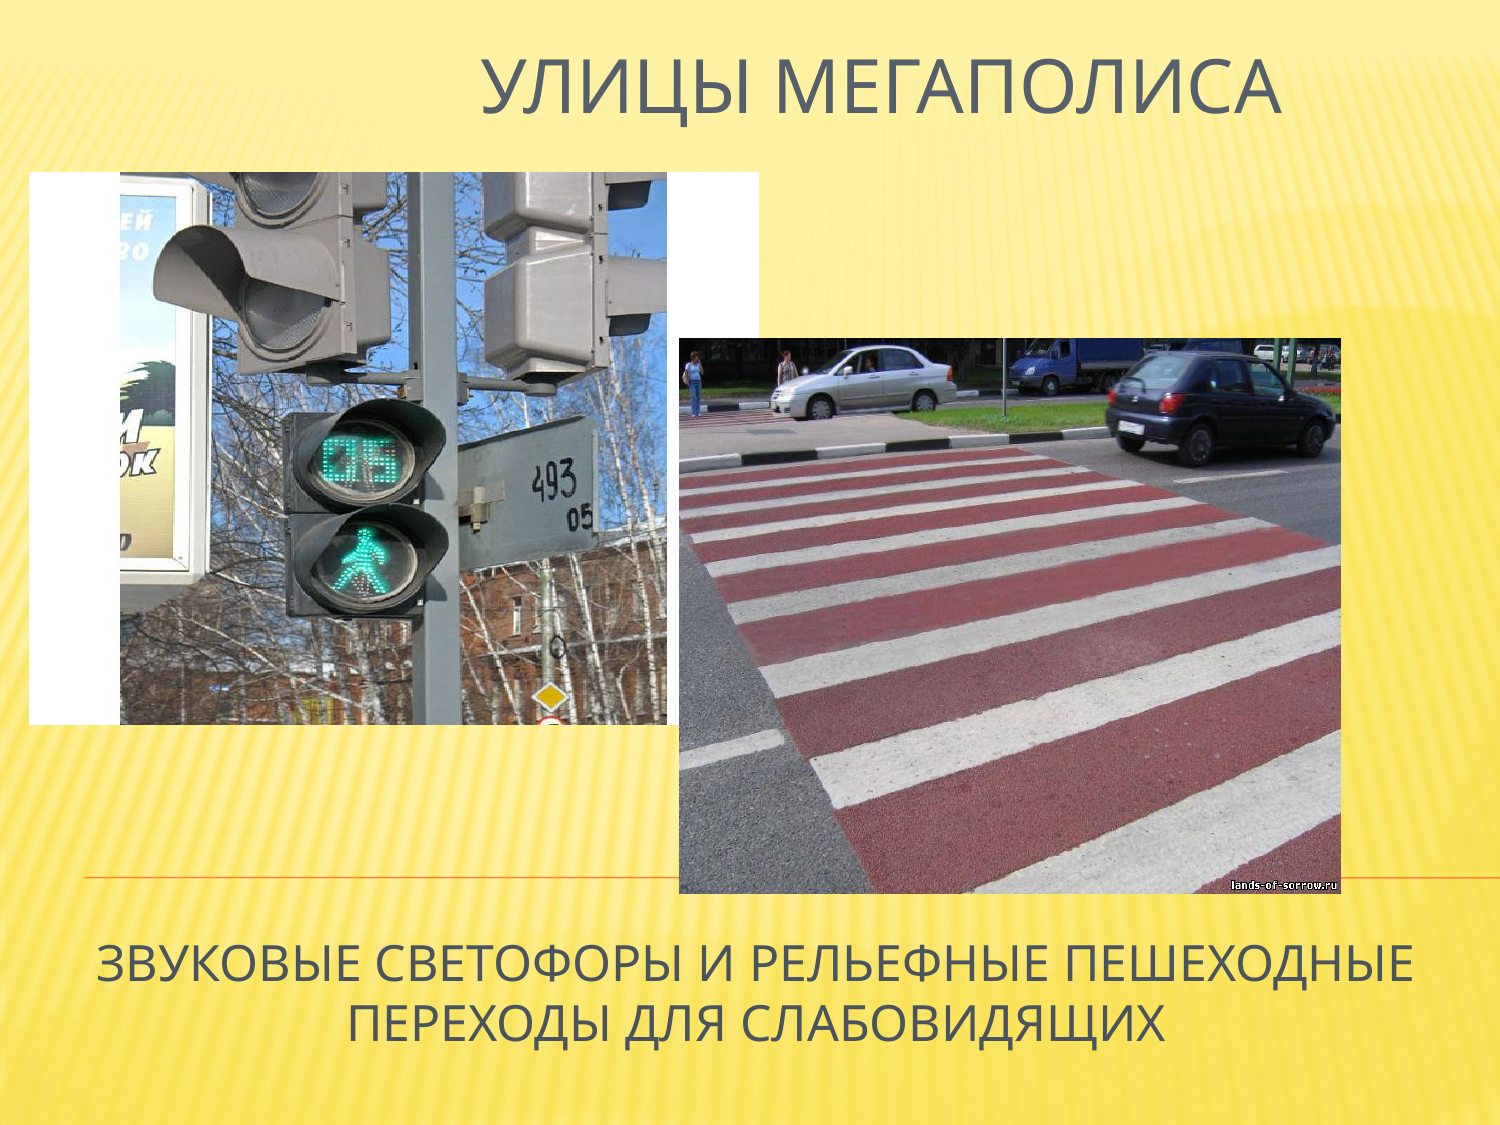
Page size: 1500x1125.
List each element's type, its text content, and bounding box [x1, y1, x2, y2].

subtitle ЗВУКОВЫЕ СВЕТОФОРЫ И РЕЛЬЕФНЫЕ ПЕШЕХОДНЫЕ ПЕРЕХОДЫ ДЛЯ СЛАБОВИДЯЩИХ [62, 869, 1450, 1059]
picture [29, 172, 1341, 894]
title УЛИЦЫ МЕГАПОЛИСА [375, 30, 1388, 173]
